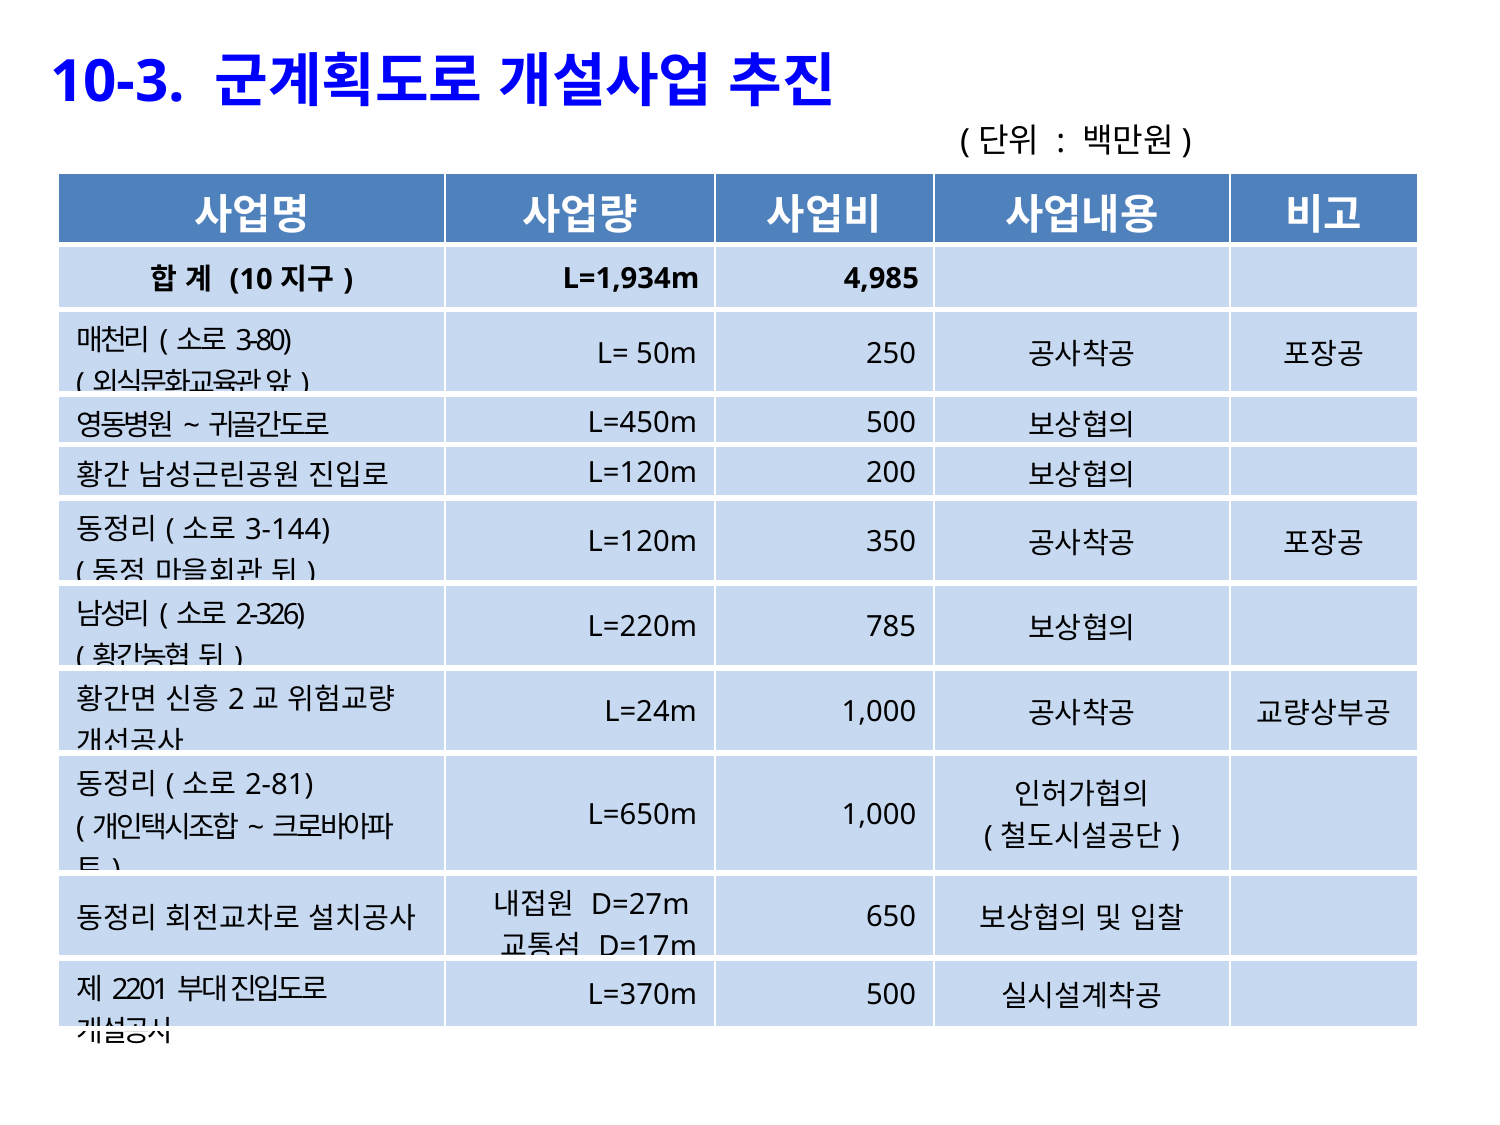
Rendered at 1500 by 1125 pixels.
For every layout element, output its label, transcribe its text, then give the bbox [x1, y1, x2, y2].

table_cell 공사착공 [935, 671, 1229, 750]
table_cell L=1,934m [446, 247, 714, 307]
table_cell 인허가협의 (철도시설공단) [935, 756, 1229, 870]
table_cell L=650m [446, 756, 714, 870]
table_cell 포장공 [1231, 501, 1417, 580]
table_cell 보상협의 [935, 586, 1229, 665]
table_cell 내접원 D=27m 교통섬 D=17m [446, 876, 714, 955]
table_cell 4,985 [716, 247, 933, 307]
table_cell [1231, 756, 1417, 870]
table_cell 포장공 [1231, 312, 1417, 391]
table_cell 200 [716, 447, 933, 495]
table_cell 황간면 신흥2교 위험교량 개선공사 [59, 671, 444, 750]
table_cell L=120m [446, 501, 714, 580]
table_header 사업명 [59, 174, 444, 242]
table_cell [1231, 961, 1417, 1026]
table_cell [935, 247, 1229, 307]
table_cell 보상협의 [935, 397, 1229, 442]
table_cell [1231, 397, 1417, 442]
table_cell 보상협의 및 입찰 [935, 876, 1229, 955]
table_cell 500 [716, 961, 933, 1026]
table_cell [1231, 876, 1417, 955]
table_cell 공사착공 [935, 501, 1229, 580]
table_cell 1,000 [716, 671, 933, 750]
table_cell 영동병원~귀골간도로 [59, 397, 444, 442]
table_cell 350 [716, 501, 933, 580]
table_cell 교량상부공 [1231, 671, 1417, 750]
table_cell L=120m [446, 447, 714, 495]
table_cell 황간 남성근린공원 진입로 [59, 447, 444, 495]
table_cell 제2201부대 진입도로 개설공사 [59, 961, 444, 1026]
table_cell 650 [716, 876, 933, 955]
table_cell 250 [716, 312, 933, 391]
table_cell 동정리(소로3-144) (동정 마을회관 뒤) [59, 501, 444, 580]
table_cell 1,000 [716, 756, 933, 870]
table_cell 매천리(소로3-80) (외식문화교육관 앞) [59, 312, 444, 391]
table_cell L=220m [446, 586, 714, 665]
table_cell [1231, 586, 1417, 665]
table_header 사업비 [716, 174, 933, 242]
text_box 10-3. 군계획도로 개설사업 추진 (단위 : 백만원) [35, 35, 1454, 167]
table_cell [1231, 247, 1417, 307]
table_header 사업내용 [935, 174, 1229, 242]
table_cell 보상협의 [935, 447, 1229, 495]
table_cell 동정리(소로2-81) (개인택시조합~크로바아파트) [59, 756, 444, 870]
table_cell 동정리 회전교차로 설치공사 [59, 876, 444, 955]
table_cell 남성리(소로2-326) (황간농협 뒤) [59, 586, 444, 665]
table_header 비고 [1231, 174, 1417, 242]
table_cell L=450m [446, 397, 714, 442]
table_cell L=24m [446, 671, 714, 750]
table_cell L=370m [446, 961, 714, 1026]
table_cell 공사착공 [935, 312, 1229, 391]
table_header 사업량 [446, 174, 714, 242]
table_cell L= 50m [446, 312, 714, 391]
table_cell 500 [716, 397, 933, 442]
table_cell [1231, 447, 1417, 495]
table_cell 785 [716, 586, 933, 665]
table_cell 합 계 (10지구) [59, 247, 444, 307]
table_cell 실시설계착공 [935, 961, 1229, 1026]
